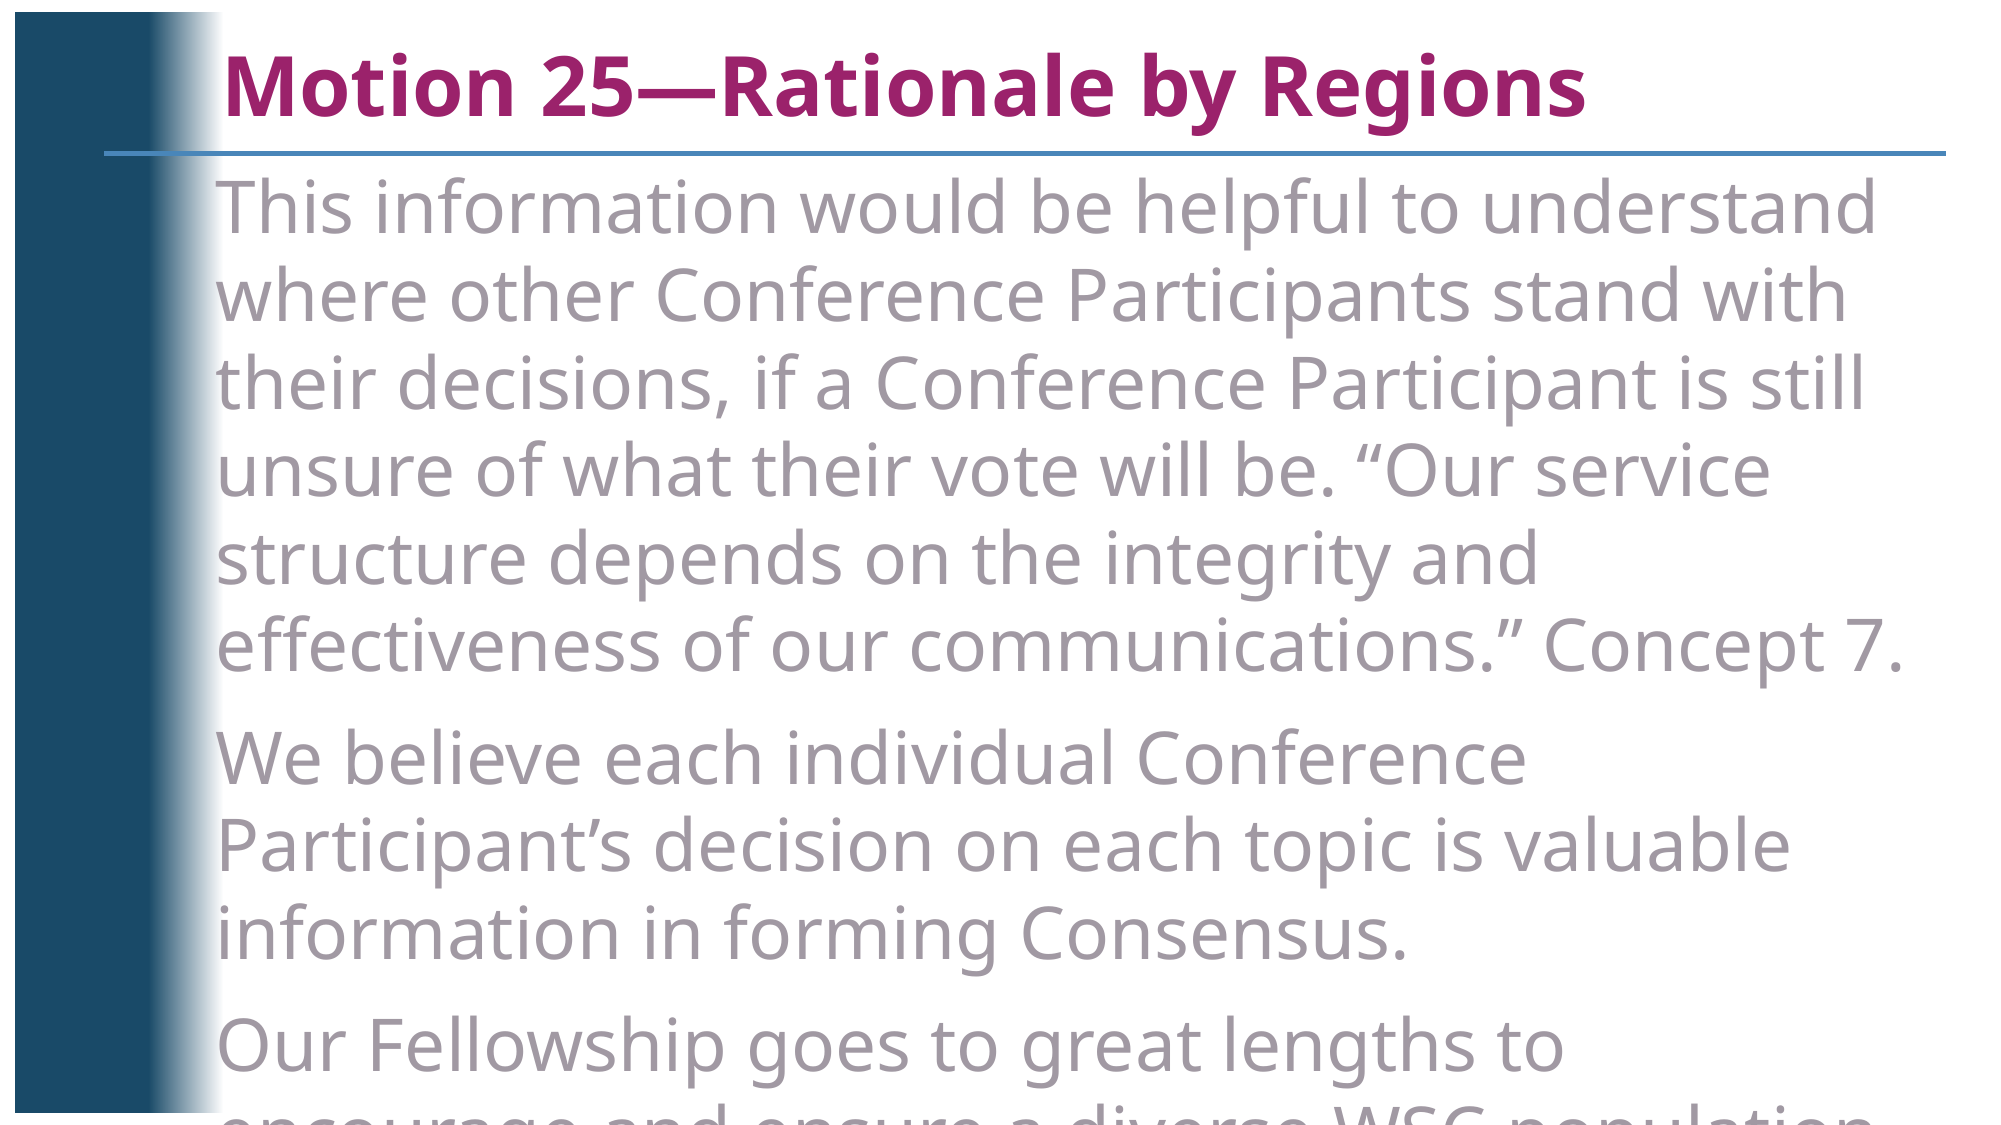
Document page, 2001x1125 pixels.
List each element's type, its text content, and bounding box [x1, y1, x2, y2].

text_box Motion 25—Rationale by Regions [215, 22, 1964, 139]
text_box This information would be helpful to understand where other Conference Participants stand with their decisions, if a Conference Participant is still unsure of what their vote will be. “Our service structure depends on the integrity and effectiveness of our communications.” Concept 7. We believe each individual Conference Participant’s decision on each topic is valuable information in forming Consensus. Our Fellowship goes to great lengths to encourage and ensure a diverse WSC population. . . . [201, 153, 1964, 1125]
